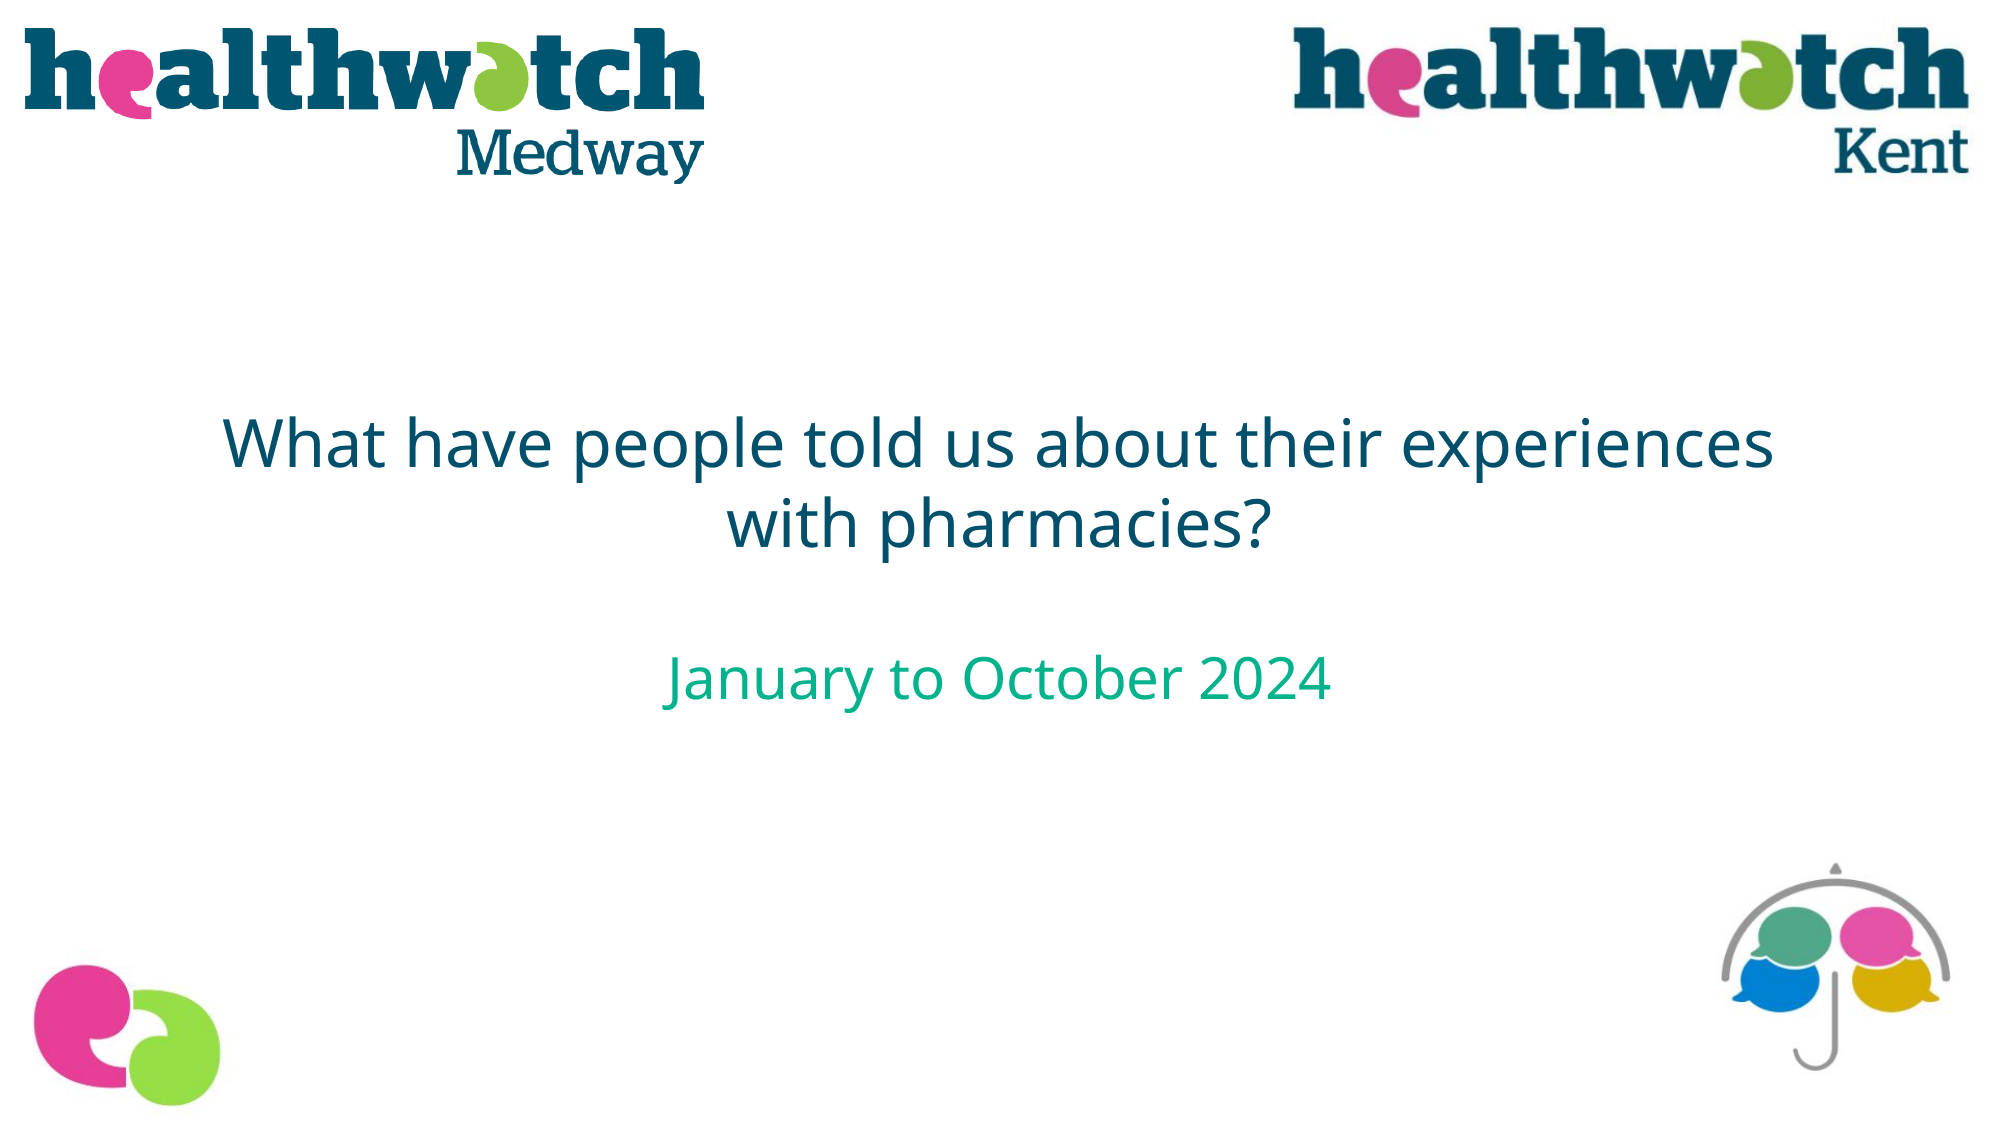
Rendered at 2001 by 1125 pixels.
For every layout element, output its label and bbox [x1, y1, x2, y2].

text_box [0, 0, 2000, 1125]
